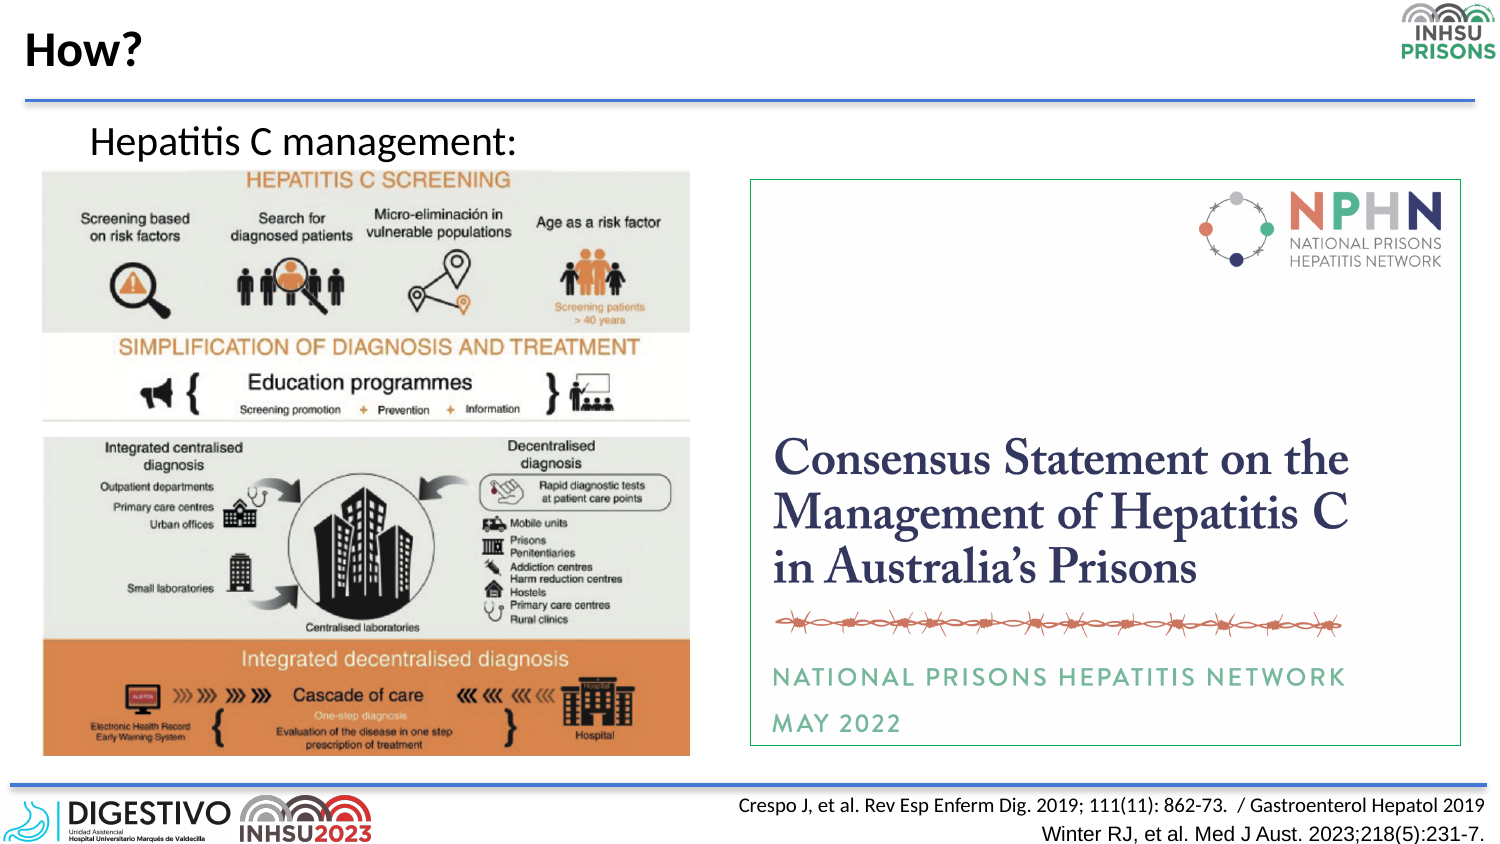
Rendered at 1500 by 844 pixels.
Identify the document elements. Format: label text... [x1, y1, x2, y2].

picture [1397, 0, 1500, 64]
picture [749, 179, 1461, 747]
list Hepatitis C management: [75, 106, 1425, 189]
picture [42, 437, 690, 760]
picture [240, 795, 371, 842]
title How? [10, 8, 1340, 92]
picture [42, 169, 690, 423]
list Crespo J, et al. Rev Esp Enferm Dig. 2019; 111(11): 862-73. / Gastroenterol Hepatol 2019 Winter RJ, et al. Med J Aust. 2023;218(5):231-7. [381, 793, 1500, 844]
picture [0, 796, 234, 844]
